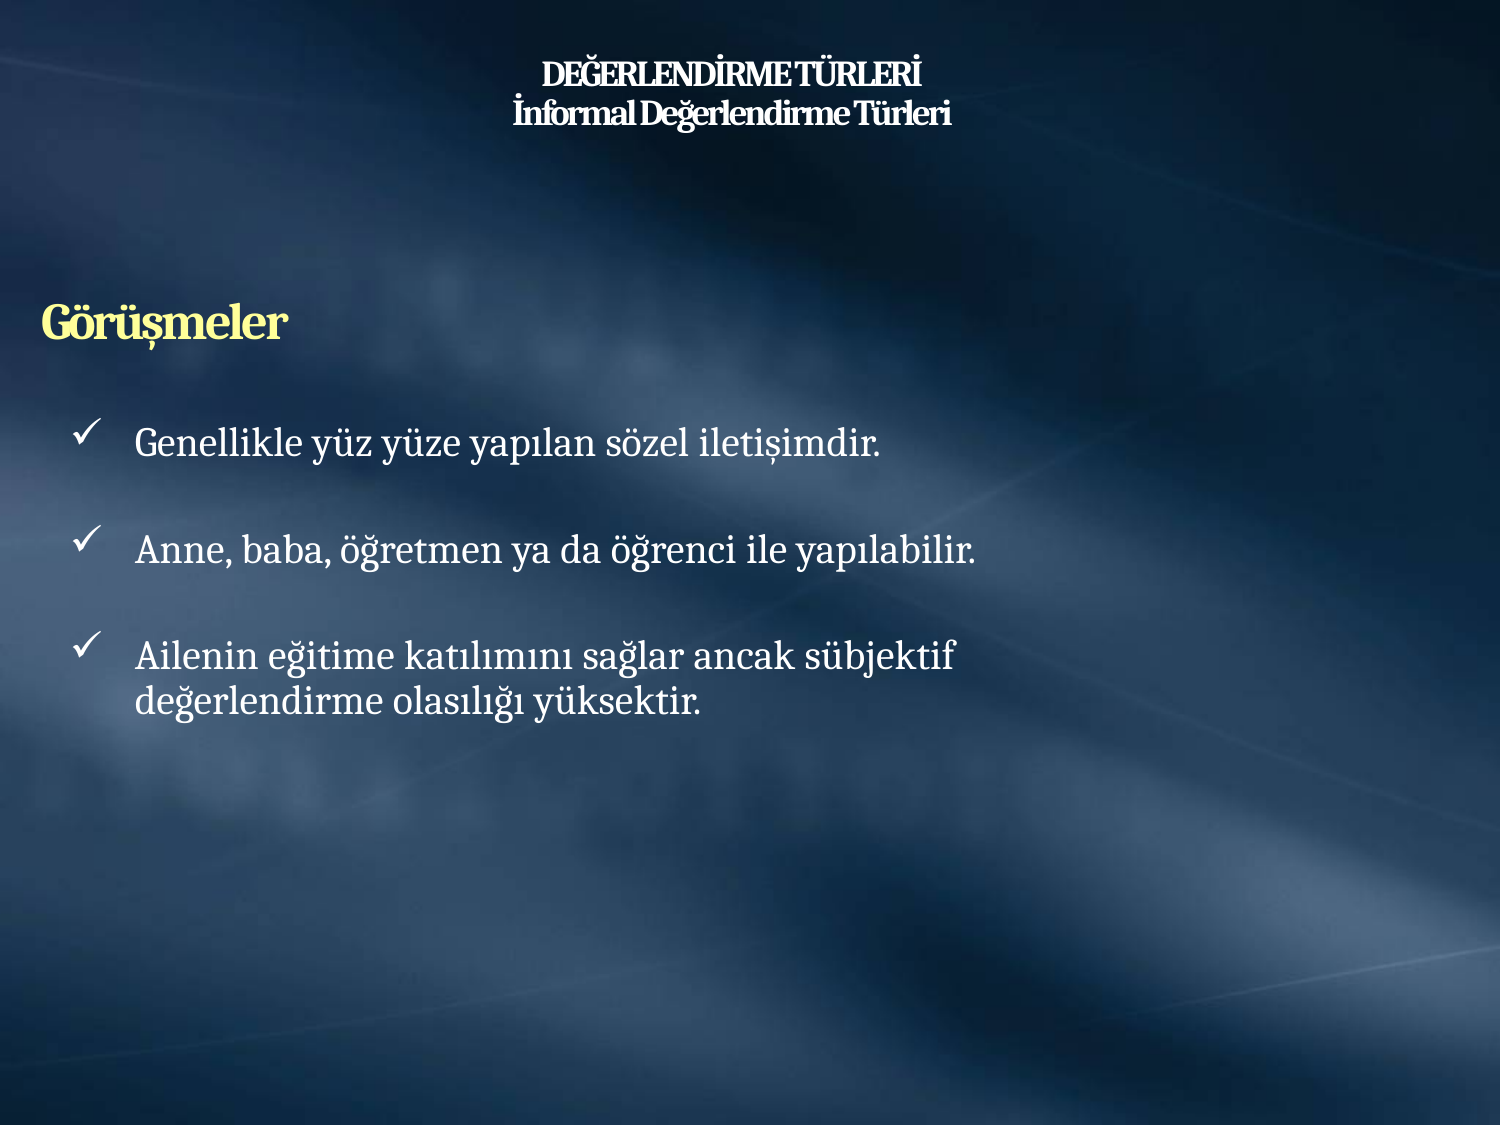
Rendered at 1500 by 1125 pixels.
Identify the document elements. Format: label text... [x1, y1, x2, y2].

list Genellikle yüz yüze yapılan sözel iletişimdir. Anne, baba, öğretmen ya da öğrenci ile yapılabilir. Ailenin eğitime katılımını sağlar ancak sübjektif değerlendirme olasılığı yüksektir. [69, 420, 1015, 965]
title DEĞERLENDİRME TÜRLERİ İnformal Değerlendirme Türleri [64, 54, 1400, 220]
text_box Görüşmeler [41, 295, 821, 378]
picture [0, 0, 1500, 1125]
